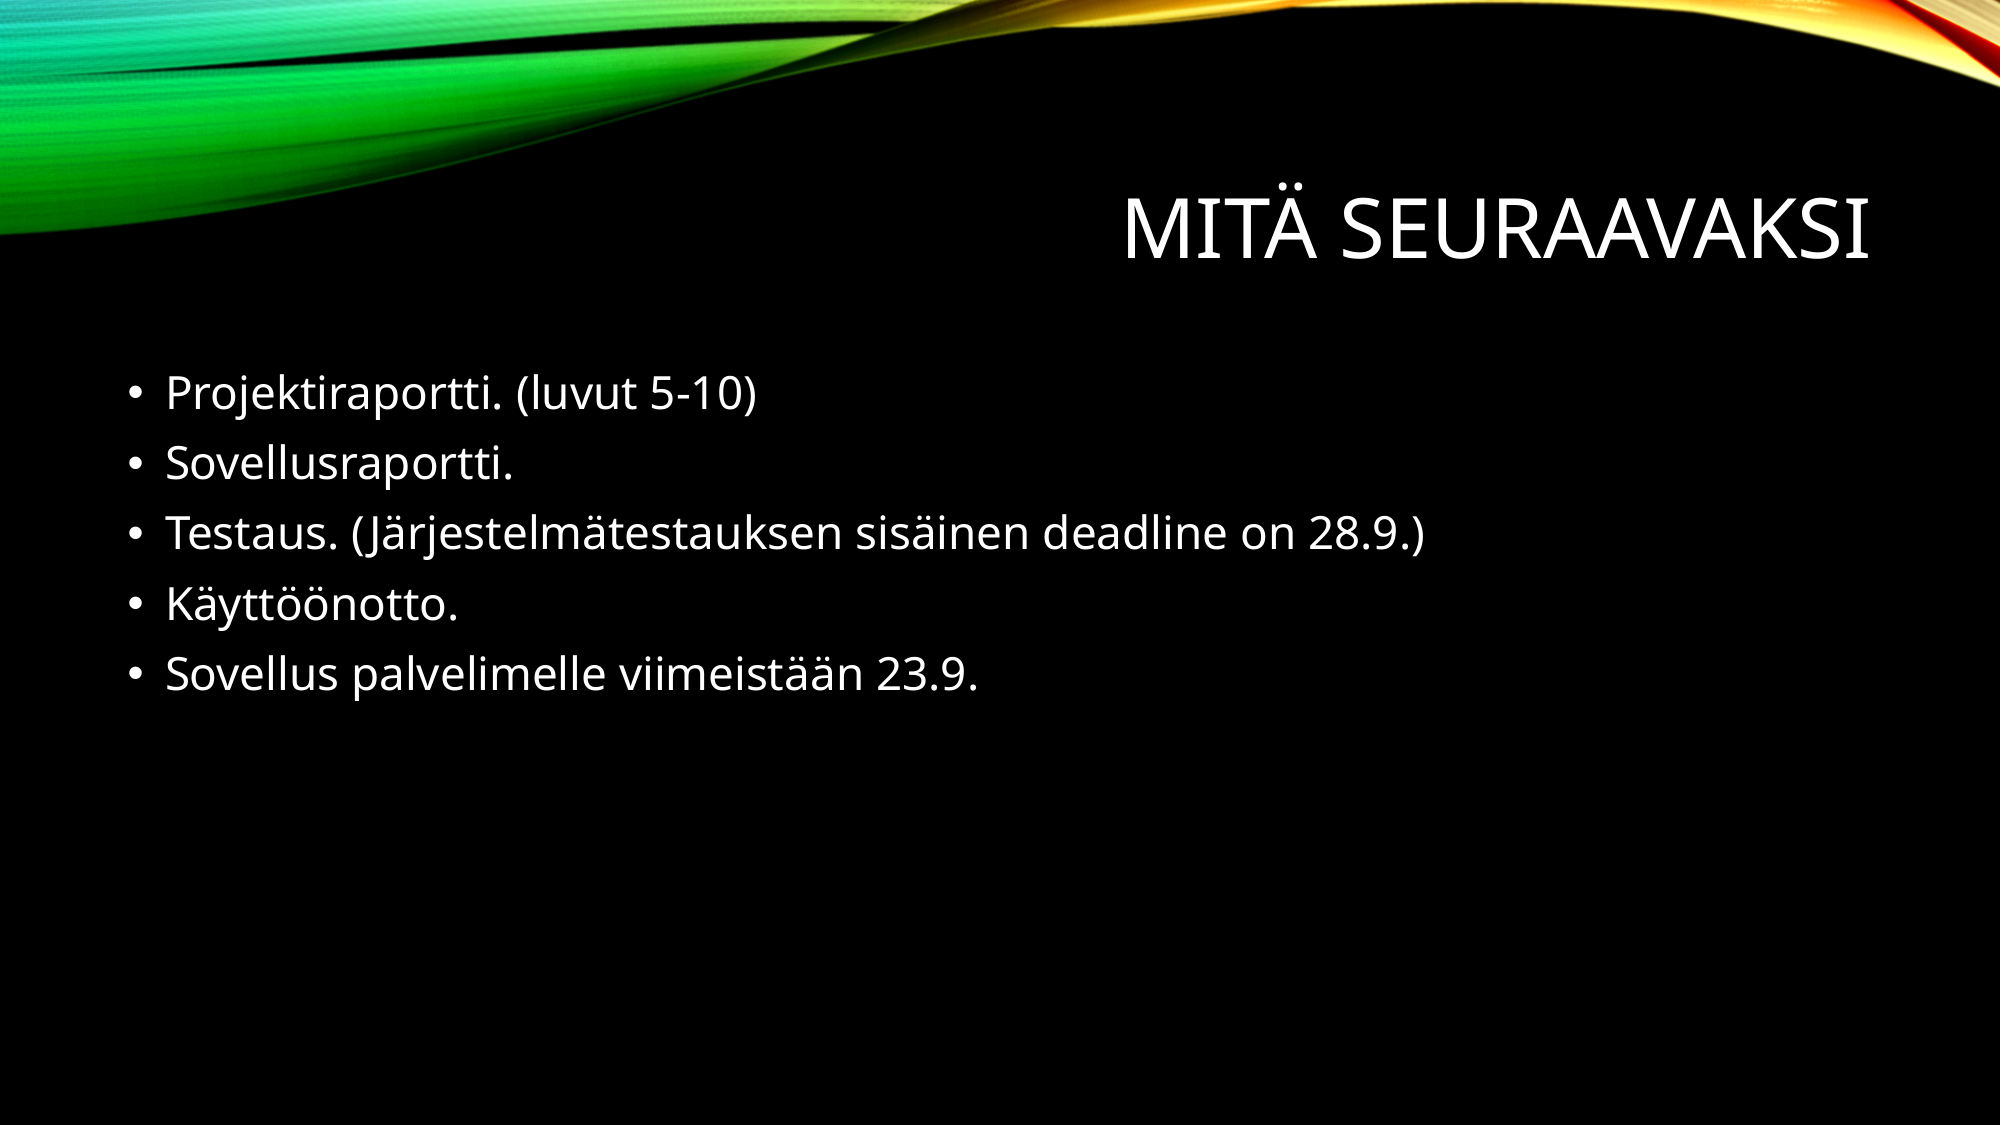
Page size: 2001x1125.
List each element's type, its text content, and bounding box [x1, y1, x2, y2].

list Projektiraportti. (luvut 5-10) Sovellusraportti. Testaus. (Järjestelmätestauksen sisäinen deadline on 28.9.) Käyttöönotto. Sovellus palvelimelle viimeistään 23.9. [112, 362, 1888, 1023]
picture [0, 0, 2000, 237]
title Mitä seuraavaksi [474, 125, 1888, 338]
